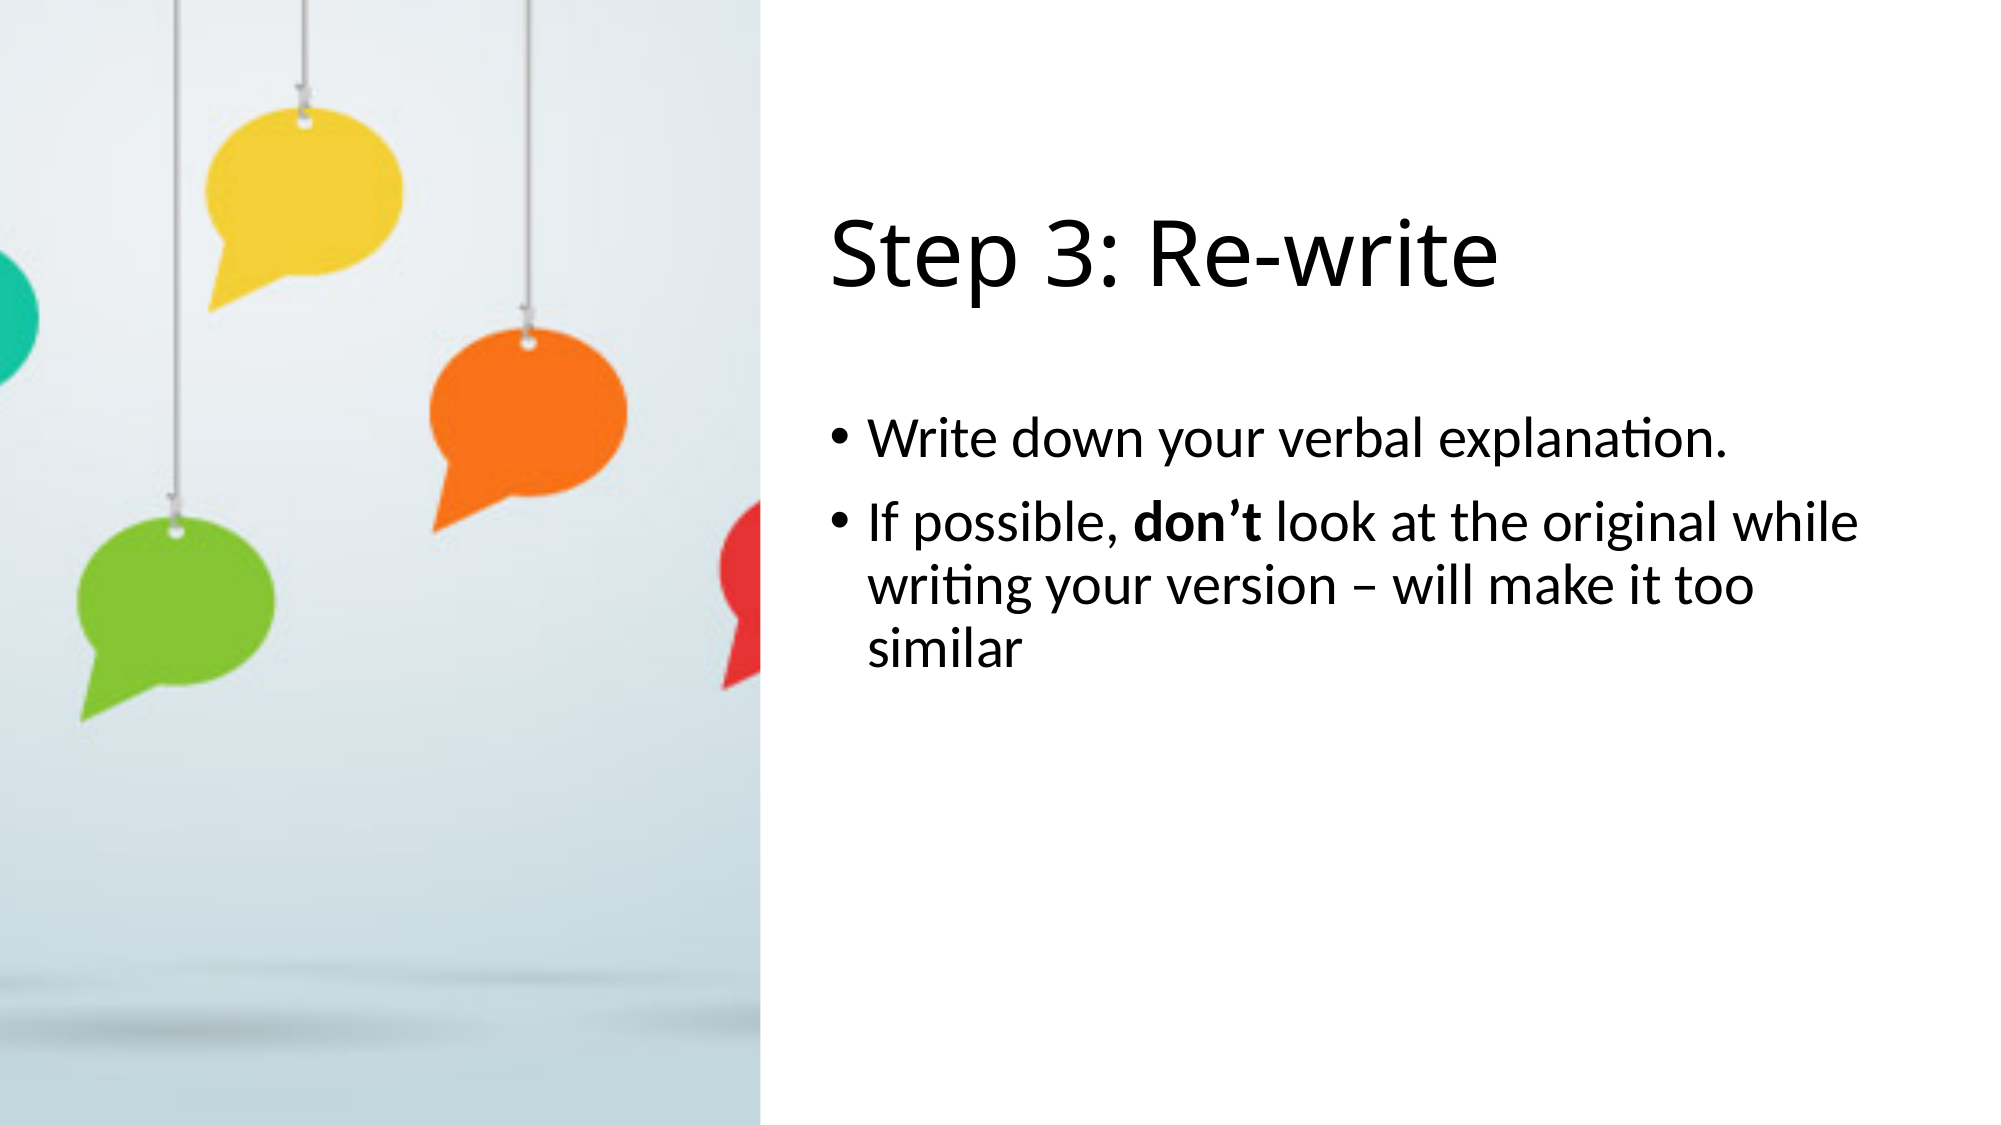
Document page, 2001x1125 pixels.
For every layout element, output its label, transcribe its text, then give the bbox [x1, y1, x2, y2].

title Step 3: Re-write [814, 103, 1895, 315]
picture [0, 0, 761, 1125]
list Write down your verbal explanation. If possible, don’t look at the original while writing your version – will make it too similar [814, 399, 1895, 1021]
